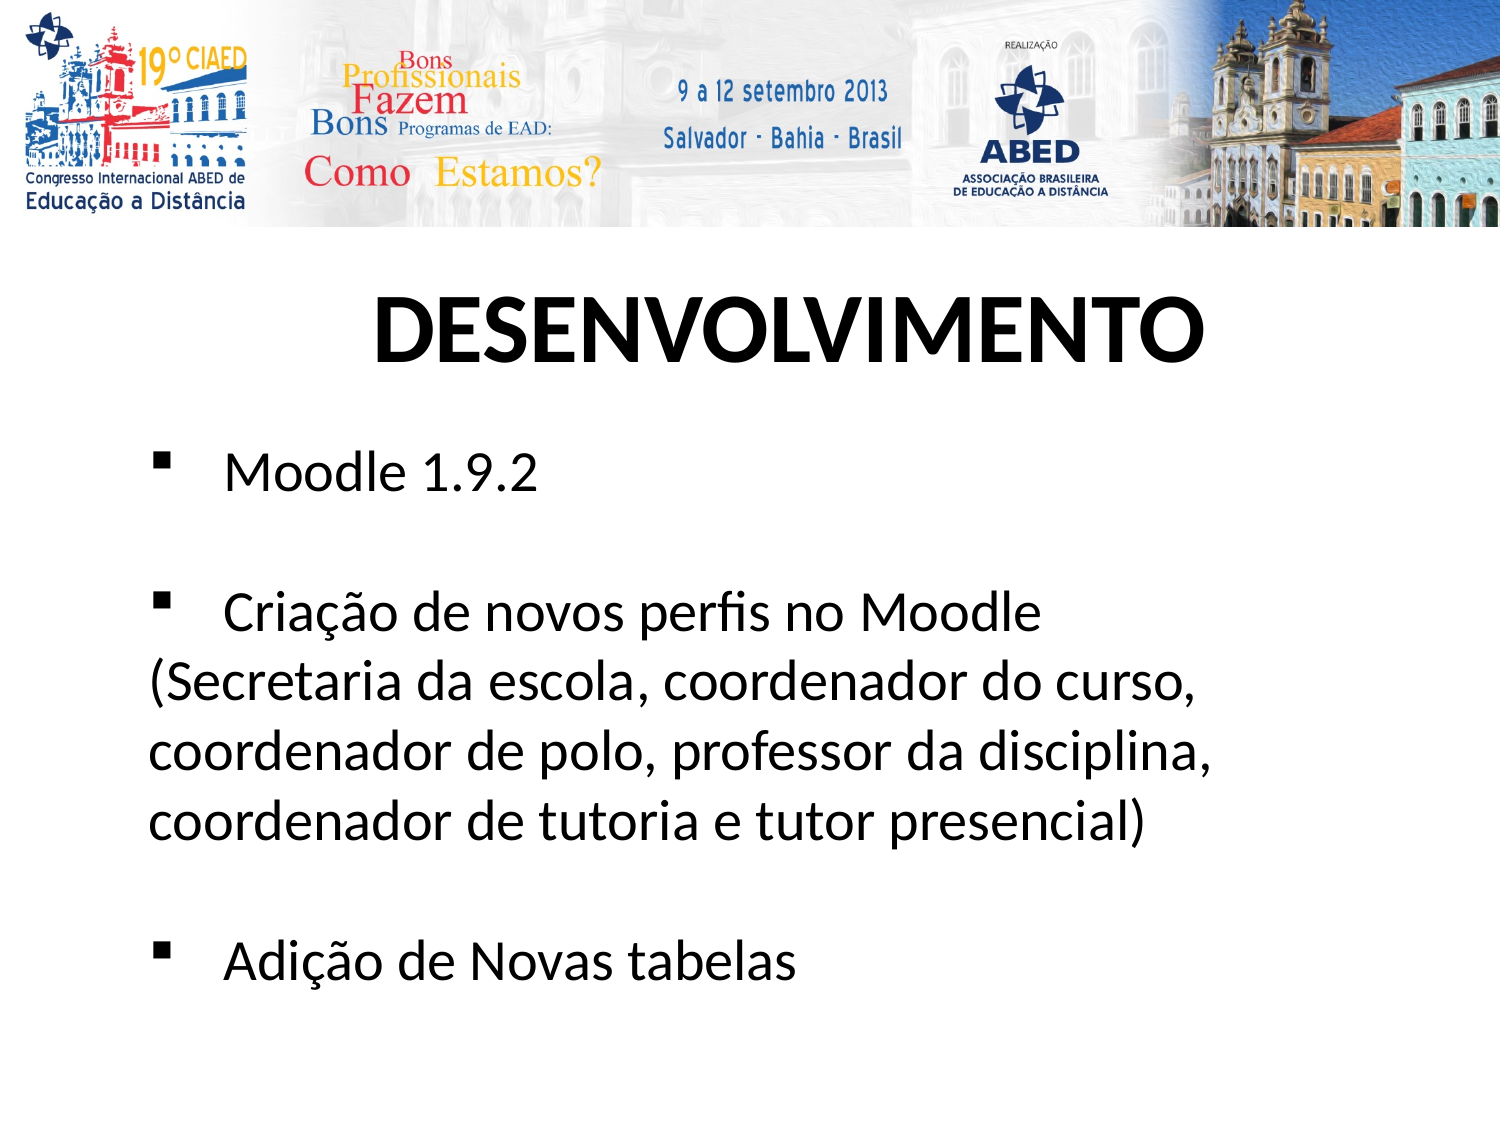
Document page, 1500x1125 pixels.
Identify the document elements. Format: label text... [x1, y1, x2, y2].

picture [0, 0, 1500, 228]
text_box DESENVOLVIMENTO Moodle 1.9.2 Criação de novos perfis no Moodle (Secretaria da escola, coordenador do curso, coordenador de polo, professor da disciplina, coordenador de tutoria e tutor presencial) Adição de Novas tabelas [133, 255, 1445, 1120]
